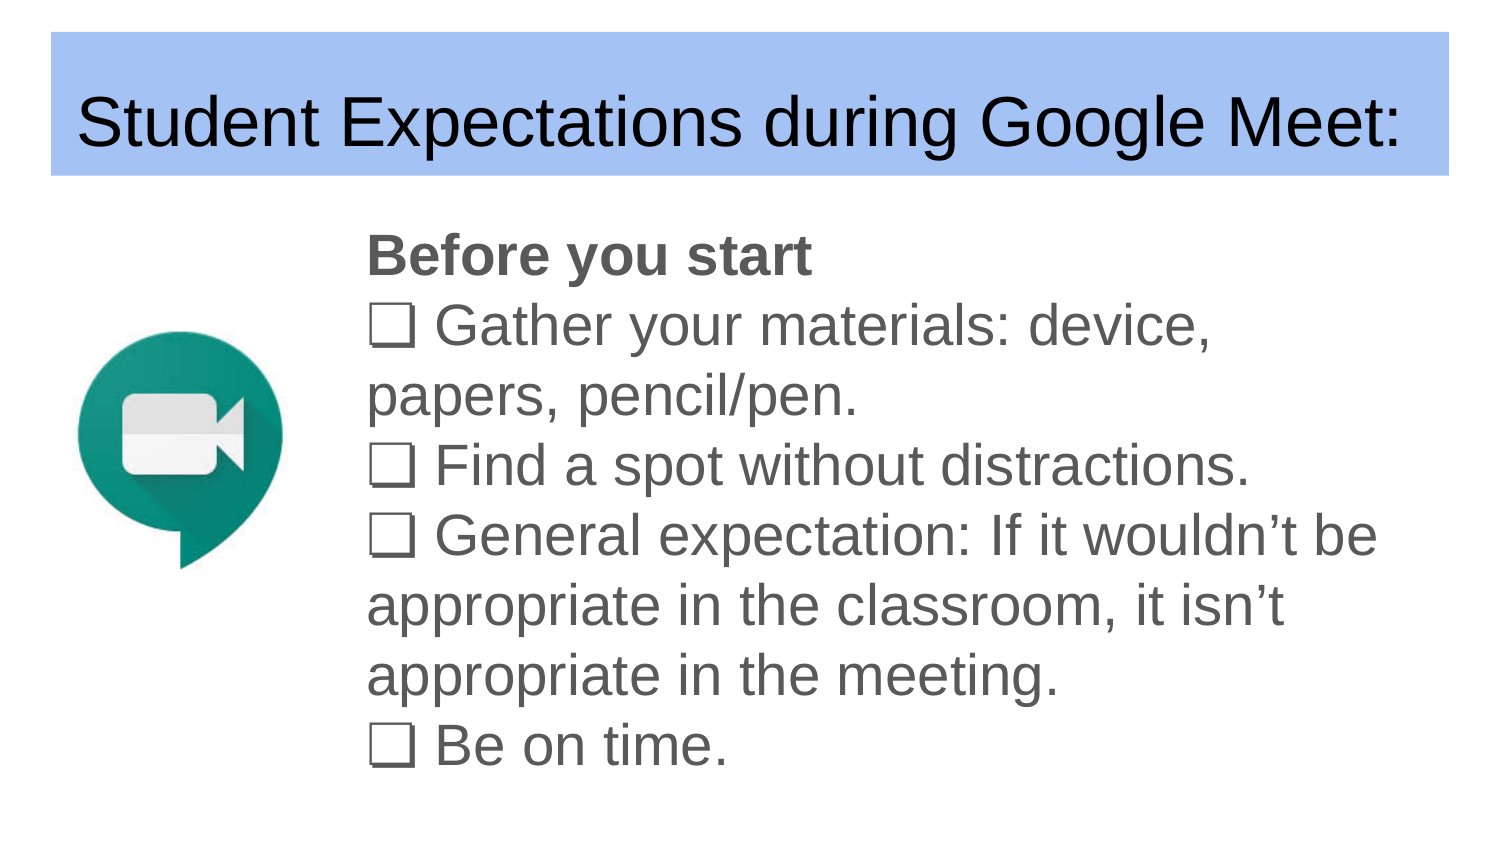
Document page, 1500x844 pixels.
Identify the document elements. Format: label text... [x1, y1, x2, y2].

title Student Expectations during Google Meet: [51, 31, 1449, 176]
subtitle Before you start ❏ Gather your materials: device, papers, pencil/pen. ❏ Find a spot without distractions. ❏ General expectation: If it wouldn’t be appropriate in the classroom, it isn’t appropriate in the meeting. ❏ Be on time. [351, 202, 1437, 781]
picture [50, 320, 310, 581]
